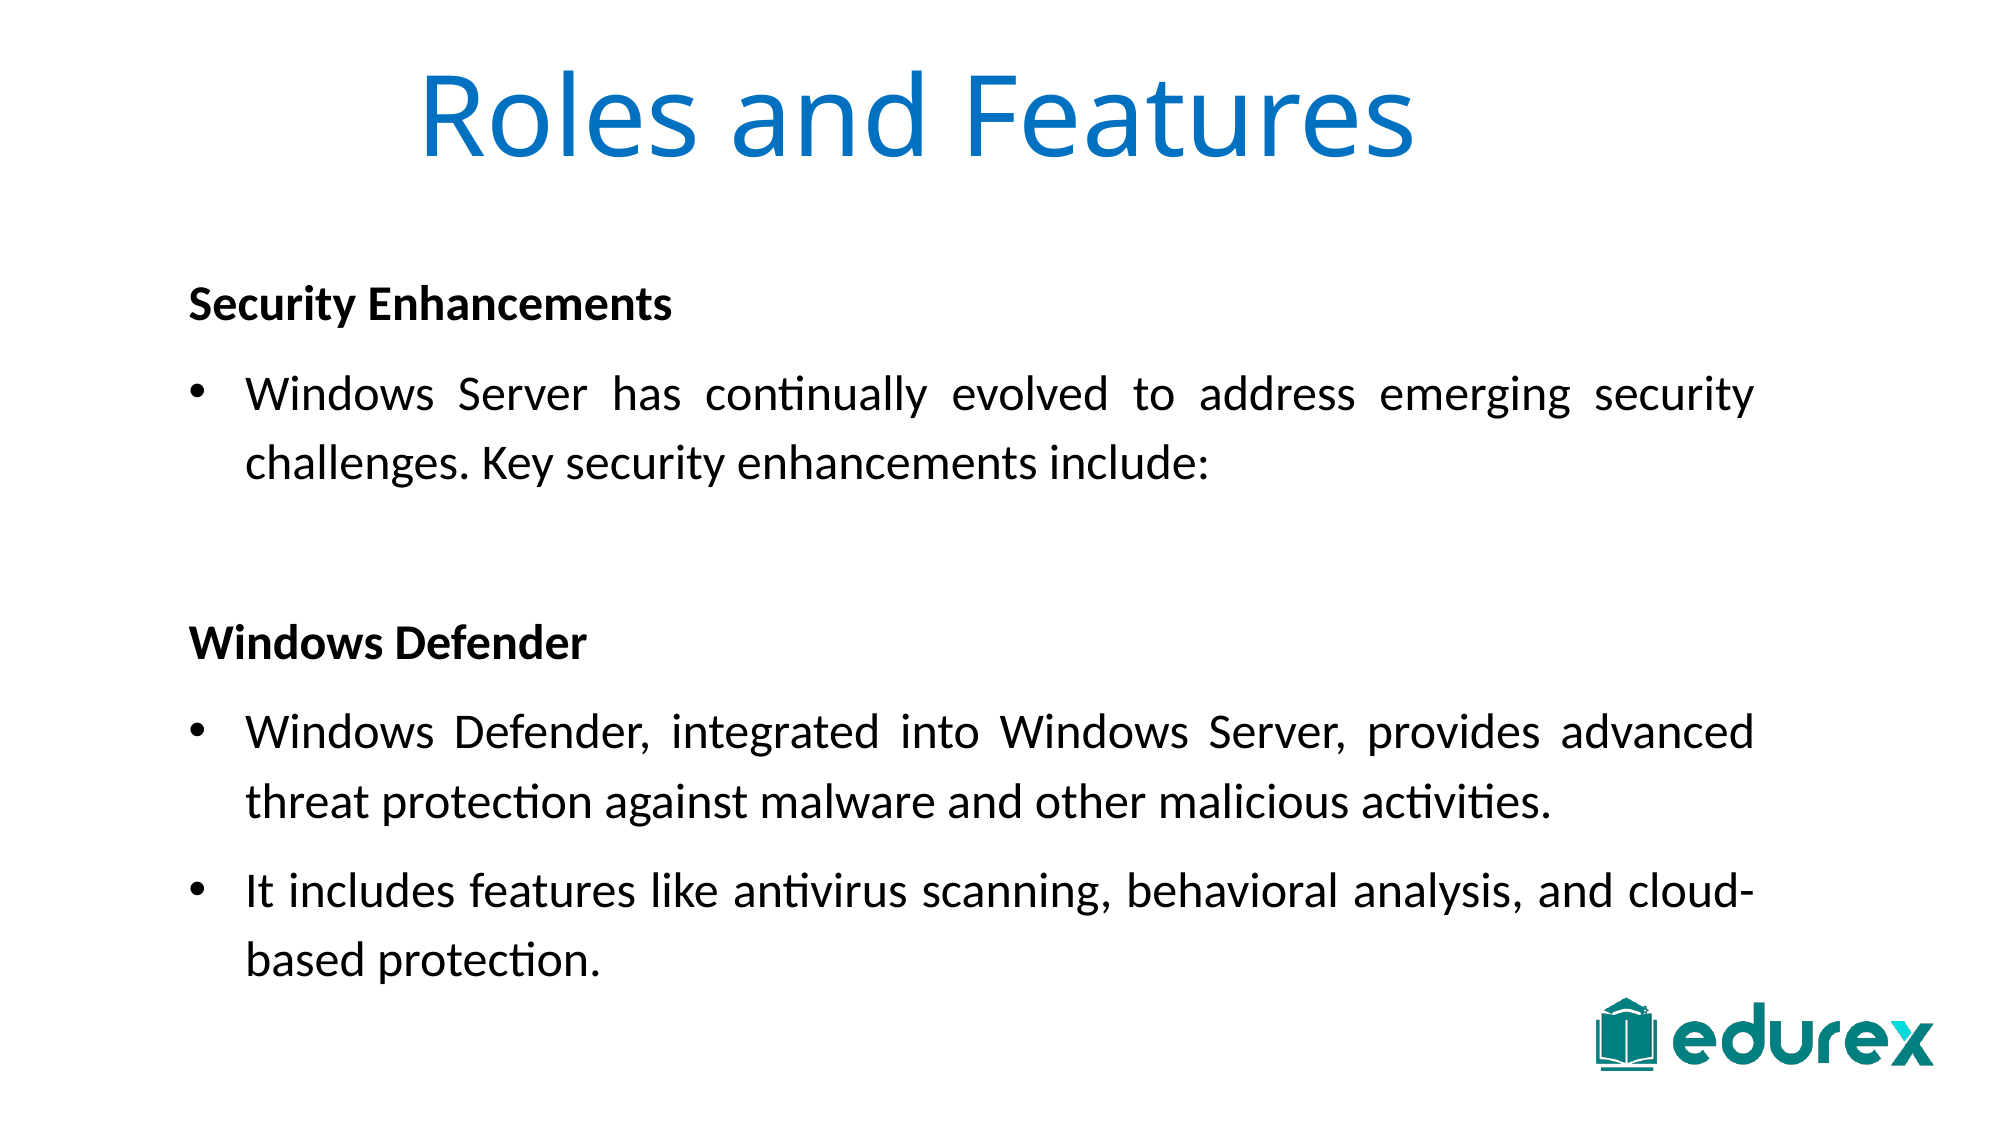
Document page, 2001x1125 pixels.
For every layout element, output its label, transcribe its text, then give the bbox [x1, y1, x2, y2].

picture [1584, 991, 1941, 1076]
title Roles and Features [125, 50, 1709, 189]
subtitle Security Enhancements Windows Server has continually evolved to address emerging security challenges. Key security enhancements include: Windows Defender Windows Defender, integrated into Windows Server, provides advanced threat protection against malware and other malicious activities. It includes features like antivirus scanning, behavioral analysis, and cloud-based protection. [173, 254, 1771, 371]
